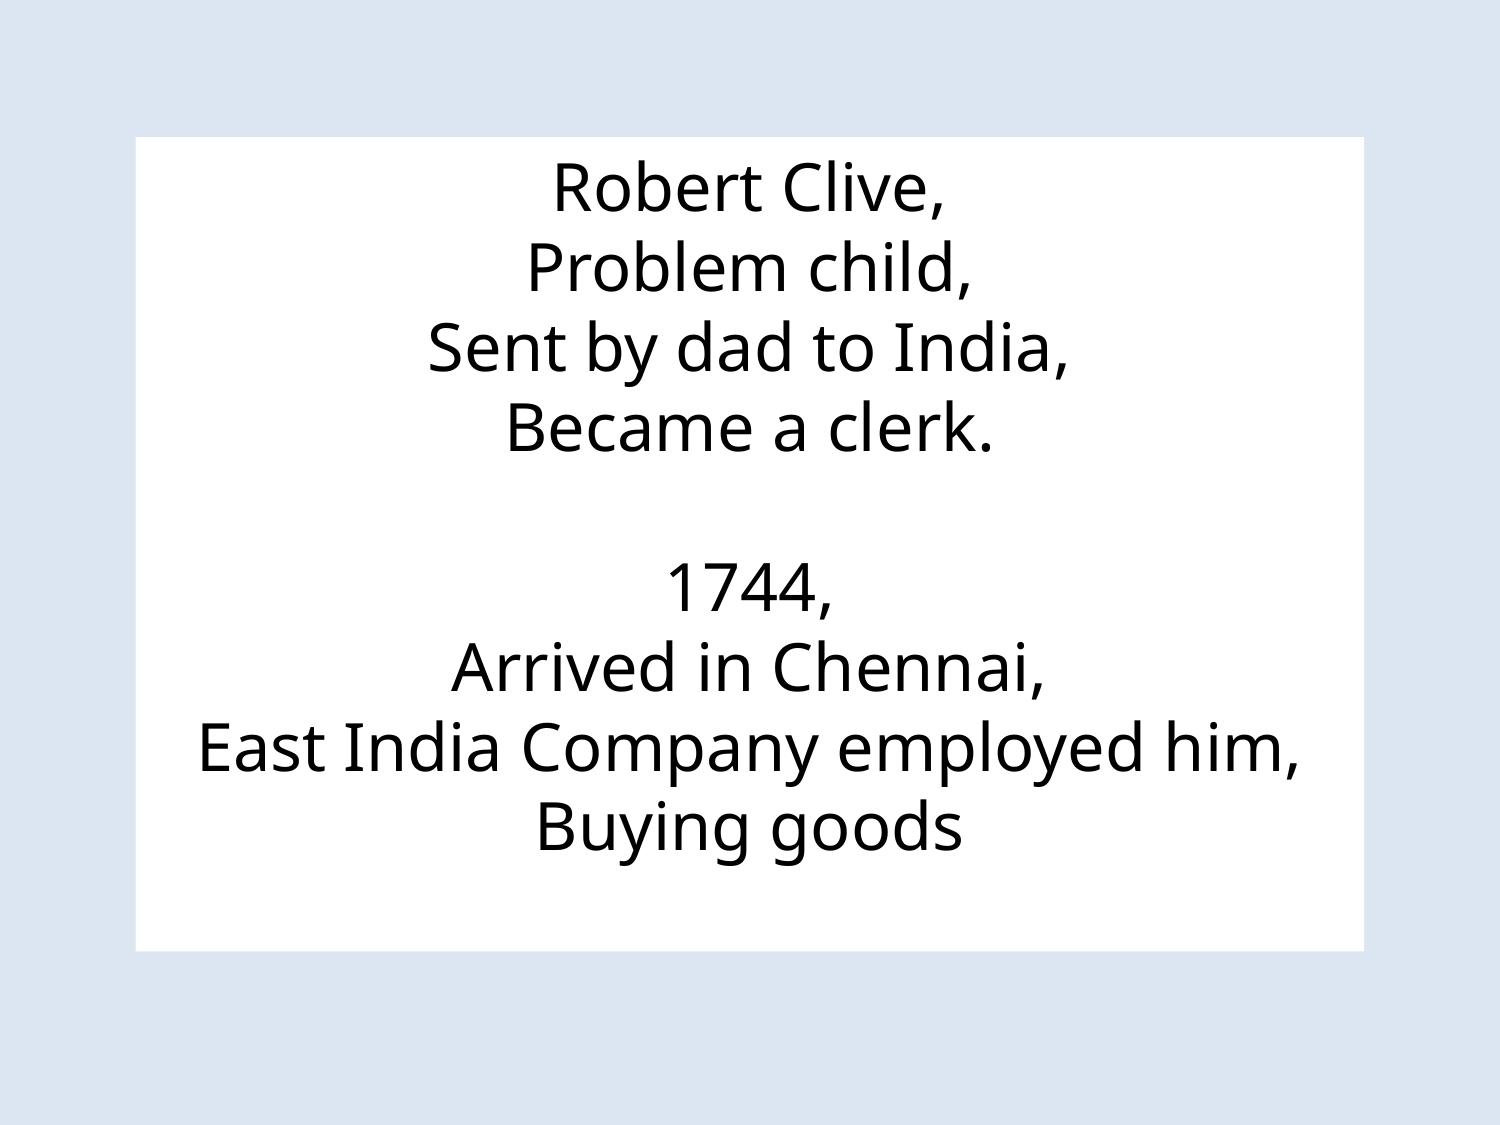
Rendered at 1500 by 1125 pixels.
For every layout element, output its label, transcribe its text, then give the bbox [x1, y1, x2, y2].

text_box Robert Clive, Problem child, Sent by dad to India, Became a clerk. 1744, Arrived in Chennai, East India Company employed him, Buying goods [135, 137, 1365, 952]
